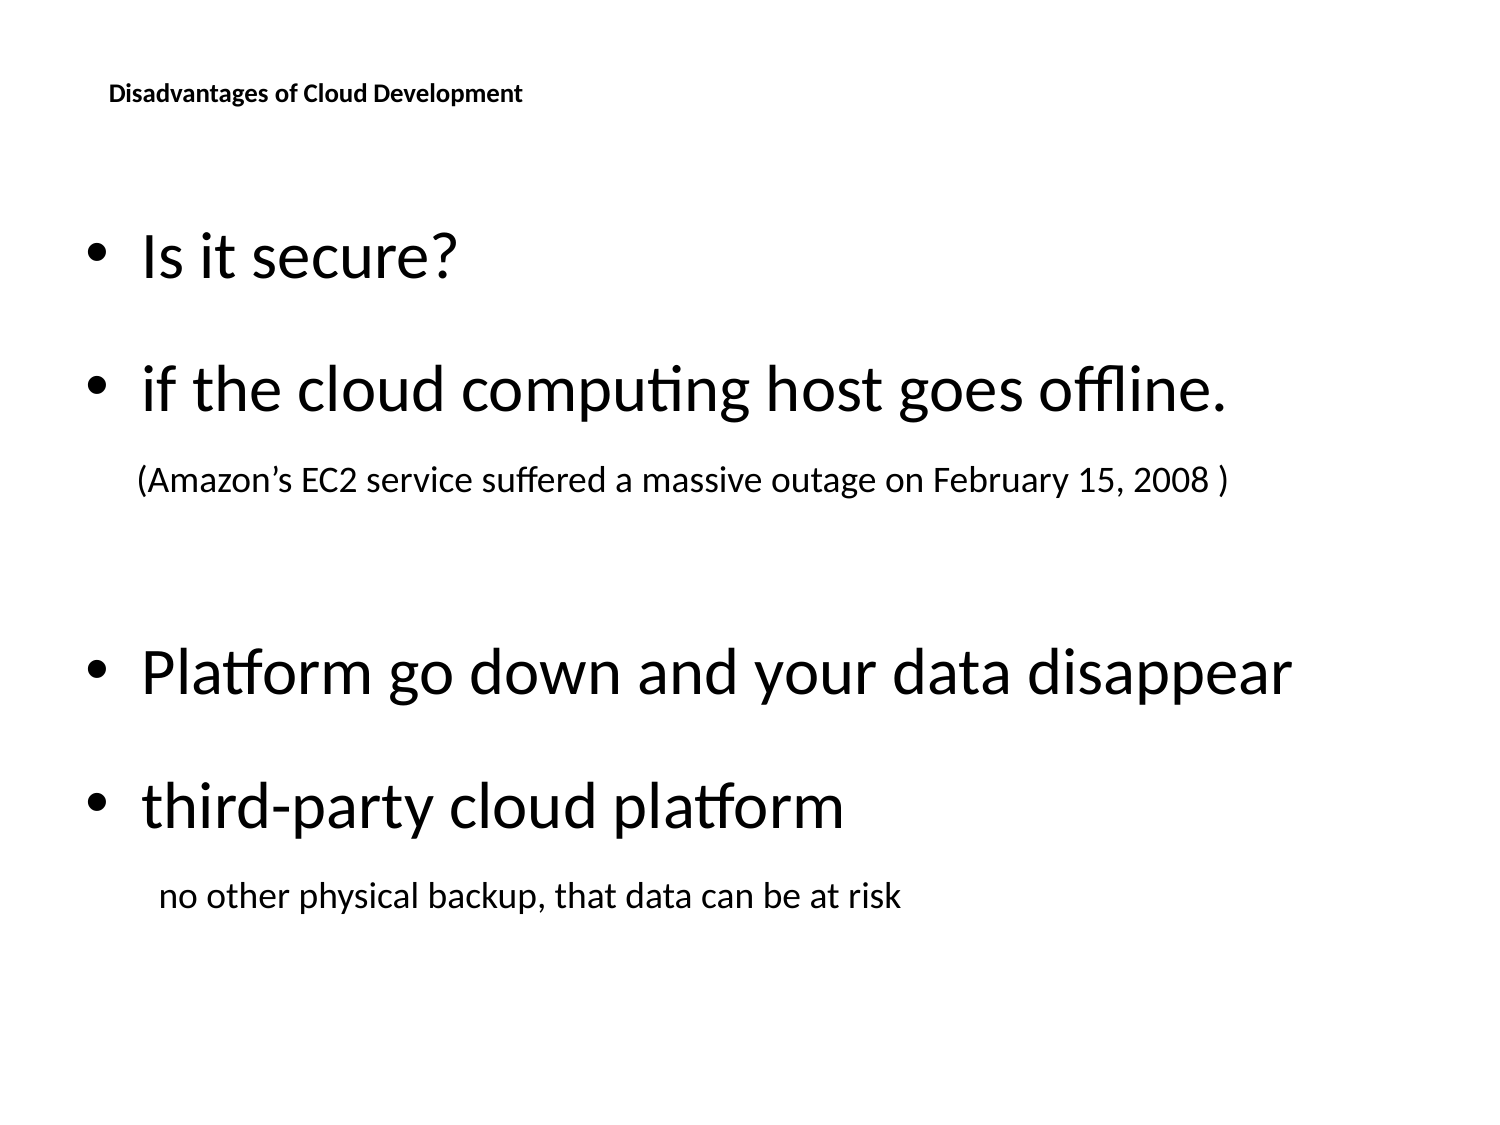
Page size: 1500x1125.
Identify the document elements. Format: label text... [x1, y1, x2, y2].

list Is it secure? if the cloud computing host goes offline. (Amazon’s EC2 service suffered a massive outage on February 15, 2008 ) Platform go down and your data disappear third-party cloud platform no other physical backup, that data can be at risk [70, 164, 1421, 1057]
title Disadvantages of Cloud Development [93, 35, 1444, 116]
